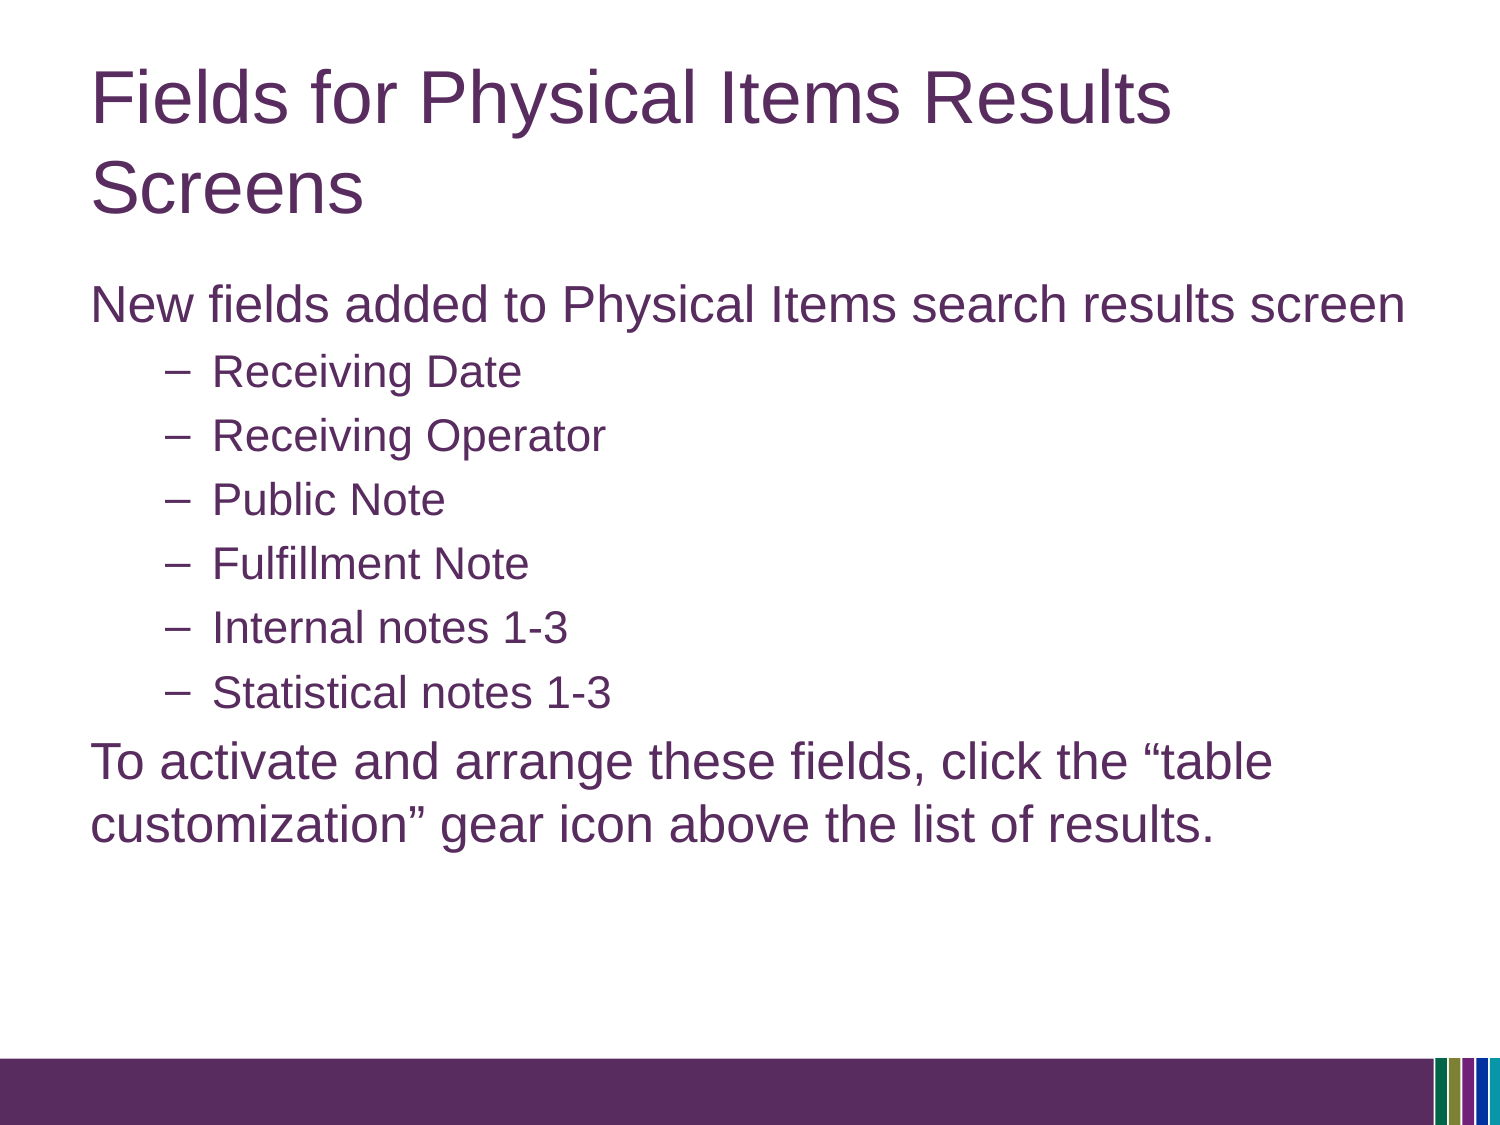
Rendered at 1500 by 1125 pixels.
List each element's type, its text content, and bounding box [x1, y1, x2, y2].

title Fields for Physical Items Results Screens [75, 45, 1425, 233]
list New fields added to Physical Items search results screen Receiving Date Receiving Operator Public Note Fulfillment Note Internal notes 1-3 Statistical notes 1-3 To activate and arrange these fields, click the “table customization” gear icon above the list of results. [75, 262, 1425, 1005]
